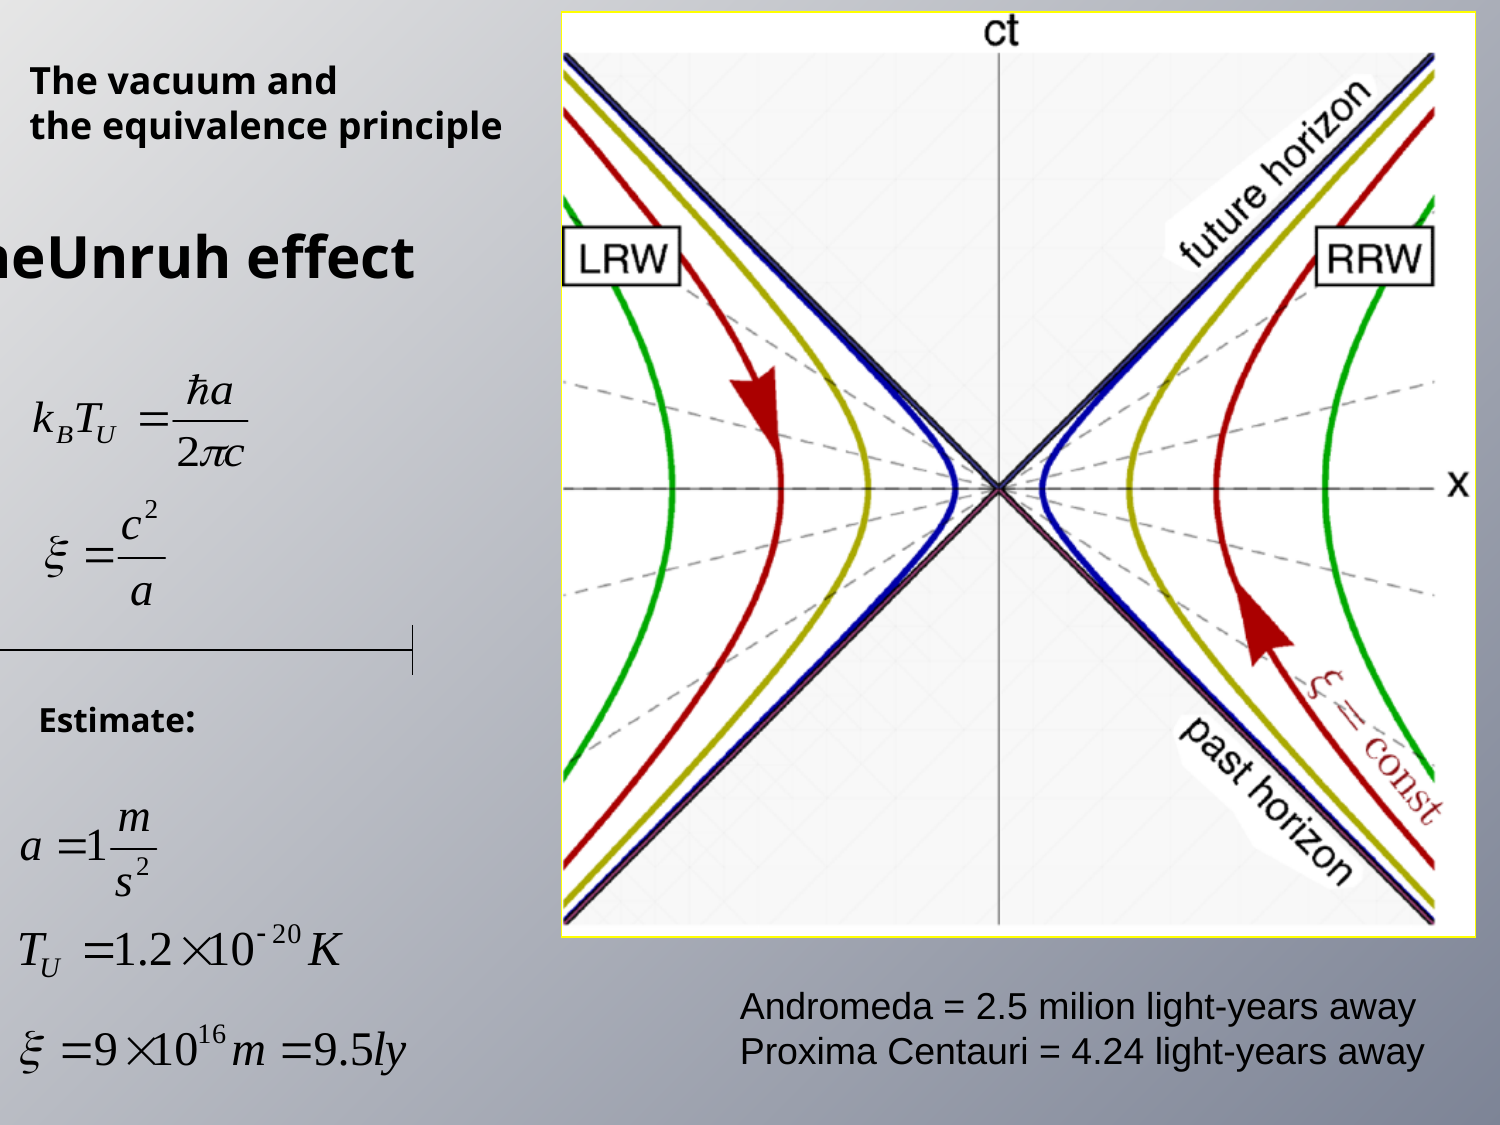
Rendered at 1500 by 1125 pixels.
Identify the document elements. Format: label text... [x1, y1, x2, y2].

text_box The vacuum and the equivalence principle [14, 49, 529, 155]
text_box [12, 1012, 419, 1086]
text_box Andromeda = 2.5 milion light-years away Proxima Centauri = 4.24 light-years away [725, 974, 1450, 1080]
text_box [24, 362, 257, 477]
text_box Estimate: [23, 687, 221, 748]
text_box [12, 912, 354, 990]
text_box TheUnruh effect [0, 212, 432, 298]
picture [562, 12, 1476, 937]
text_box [37, 487, 175, 617]
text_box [12, 787, 167, 907]
